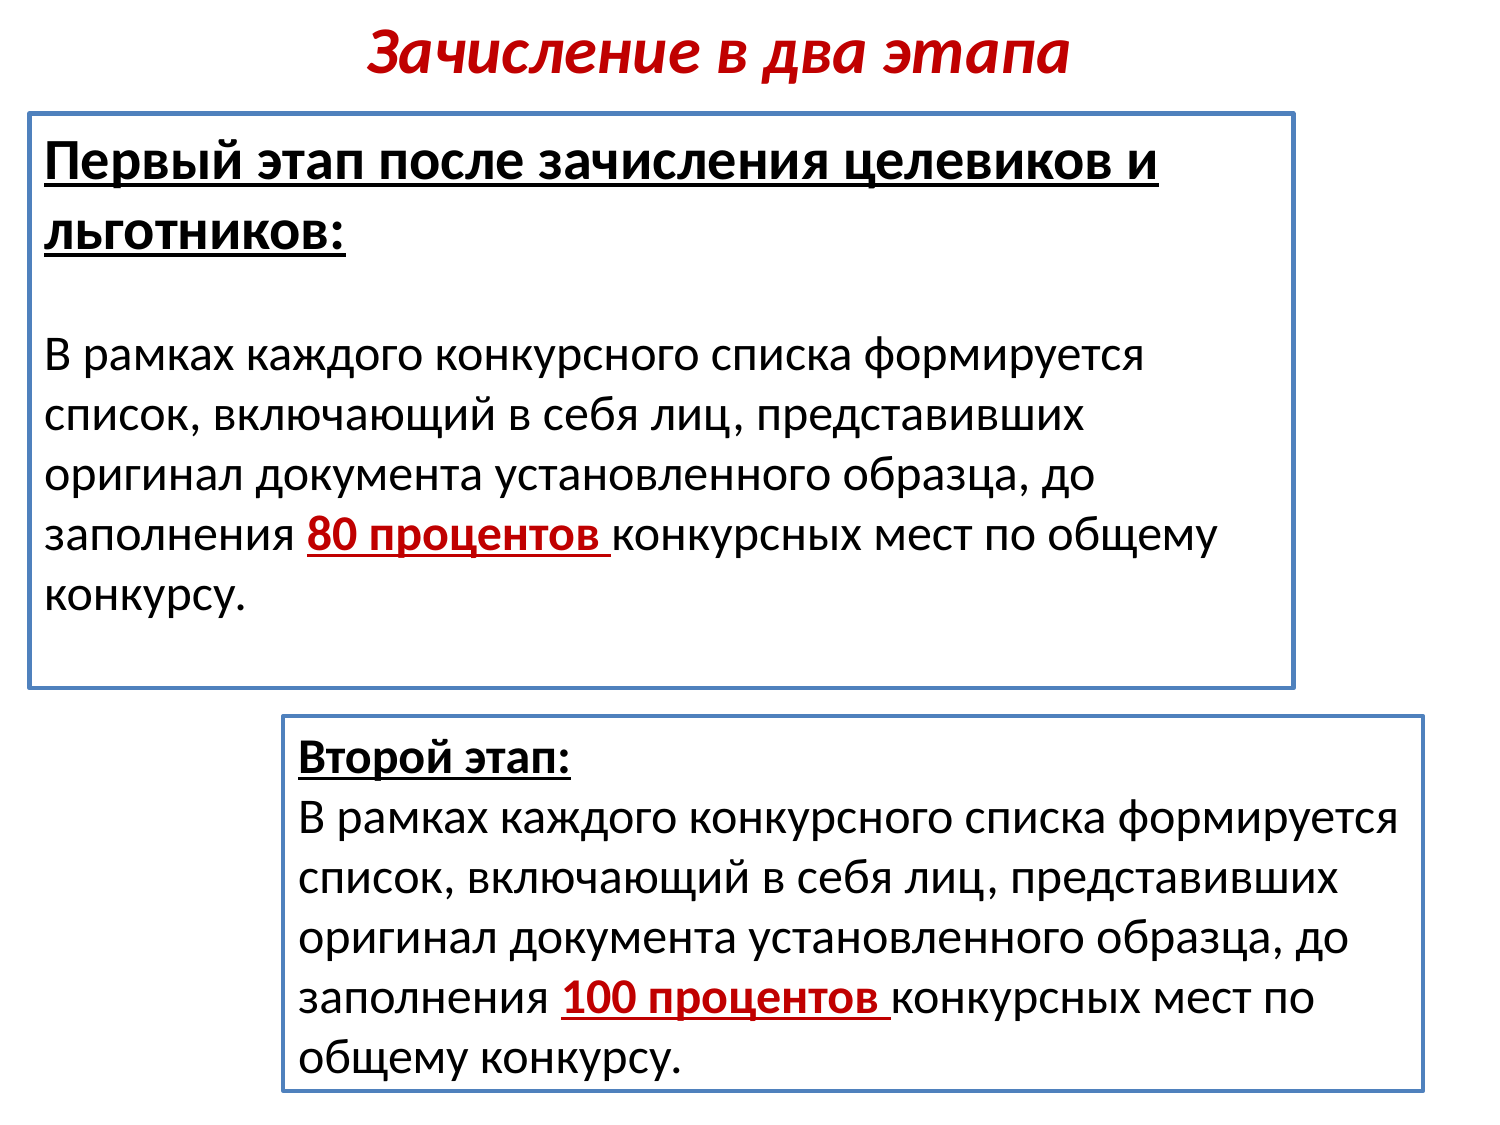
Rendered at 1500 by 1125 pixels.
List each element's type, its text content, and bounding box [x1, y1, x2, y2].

text_box Второй этап: В рамках каждого конкурсного списка формируется список, включающий в себя лиц, представивших оригинал документа установленного образца, до заполнения 100 процентов конкурсных мест по общему конкурсу. [281, 714, 1425, 1093]
text_box Первый этап после зачисления целевиков и льготников: В рамках каждого конкурсного списка формируется список, включающий в себя лиц, представивших оригинал документа установленного образца, до заполнения 80 процентов конкурсных мест по общему конкурсу. [27, 111, 1296, 690]
text_box Зачисление в два этапа [351, 0, 1088, 95]
